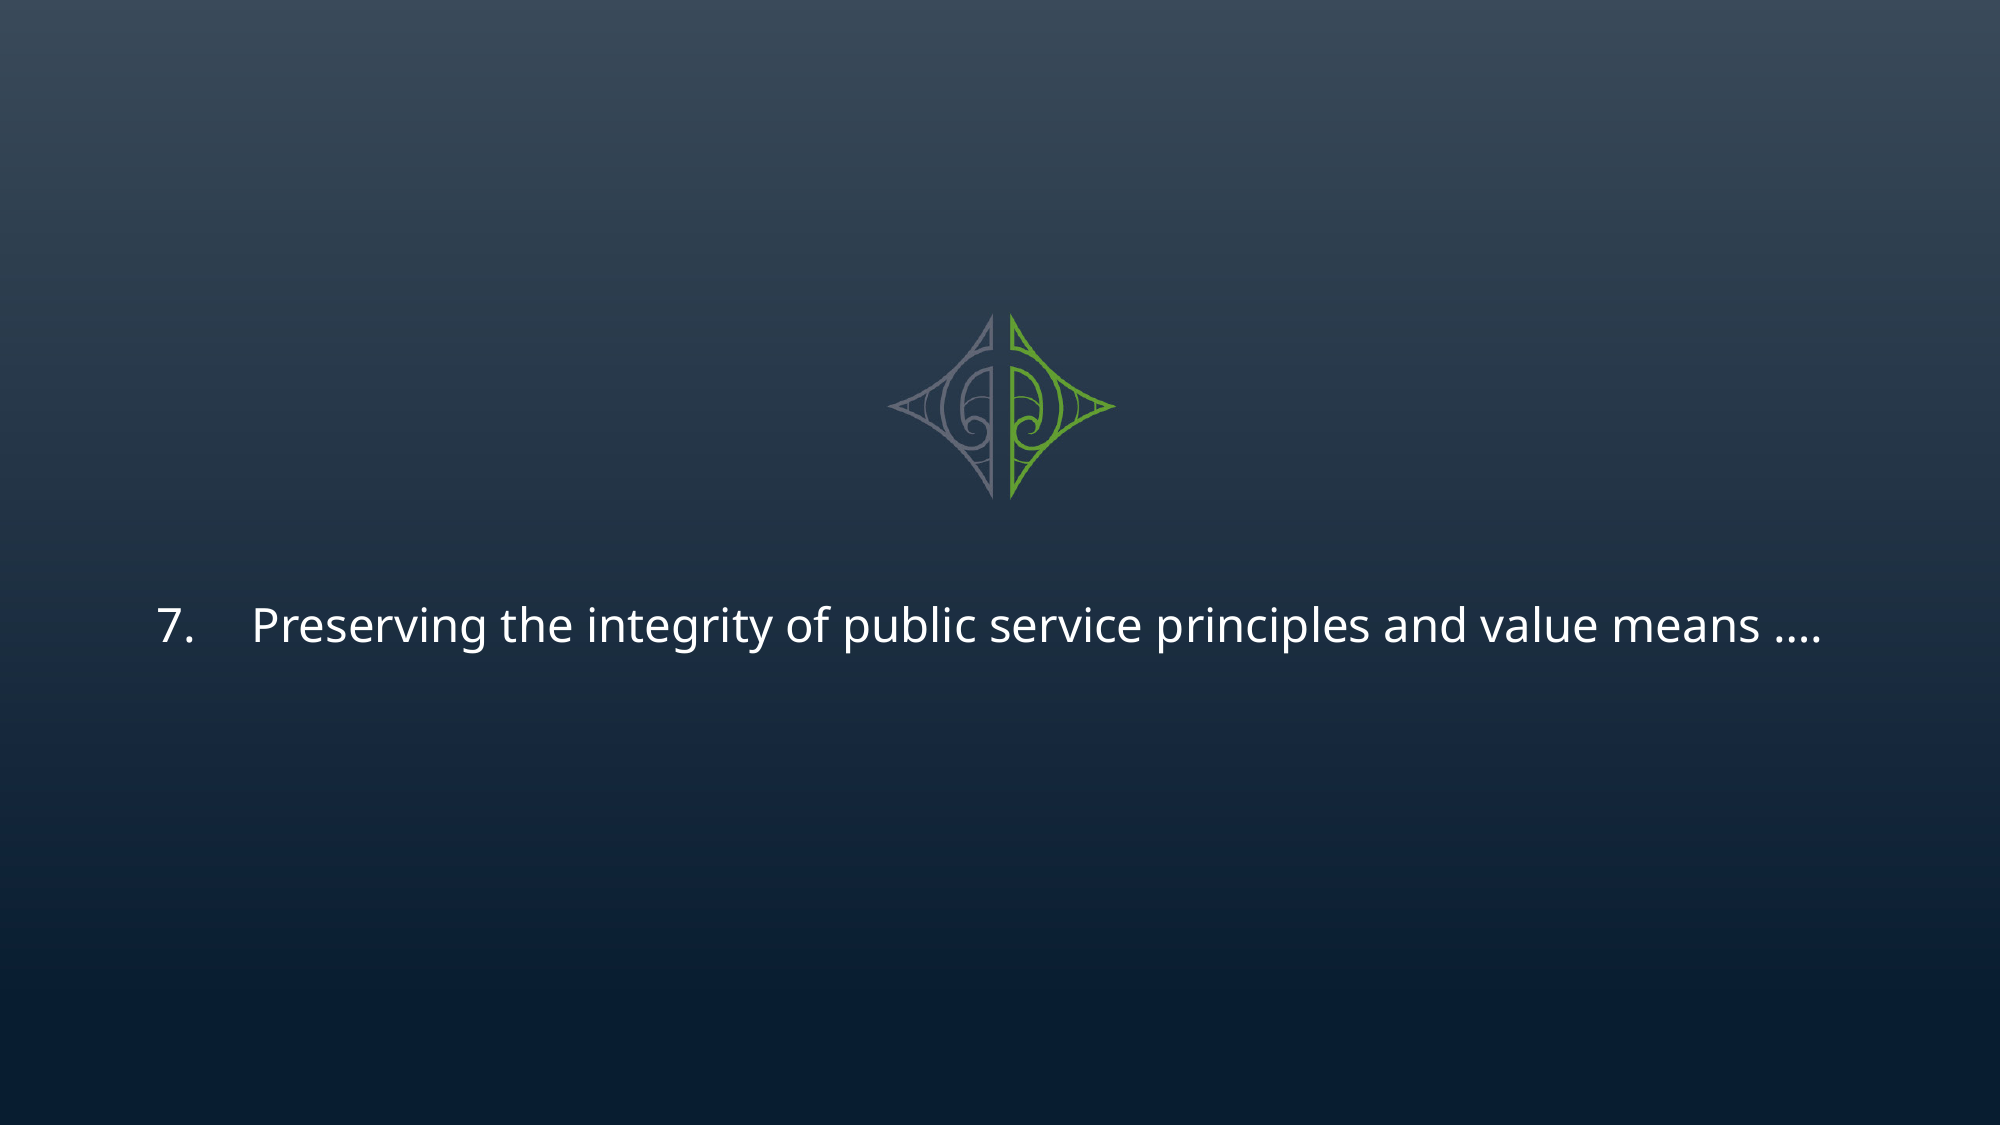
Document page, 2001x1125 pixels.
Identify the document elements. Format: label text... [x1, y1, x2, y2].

title Preserving the integrity of public service principles and value means …. [137, 562, 1863, 660]
picture [0, 0, 2000, 1125]
